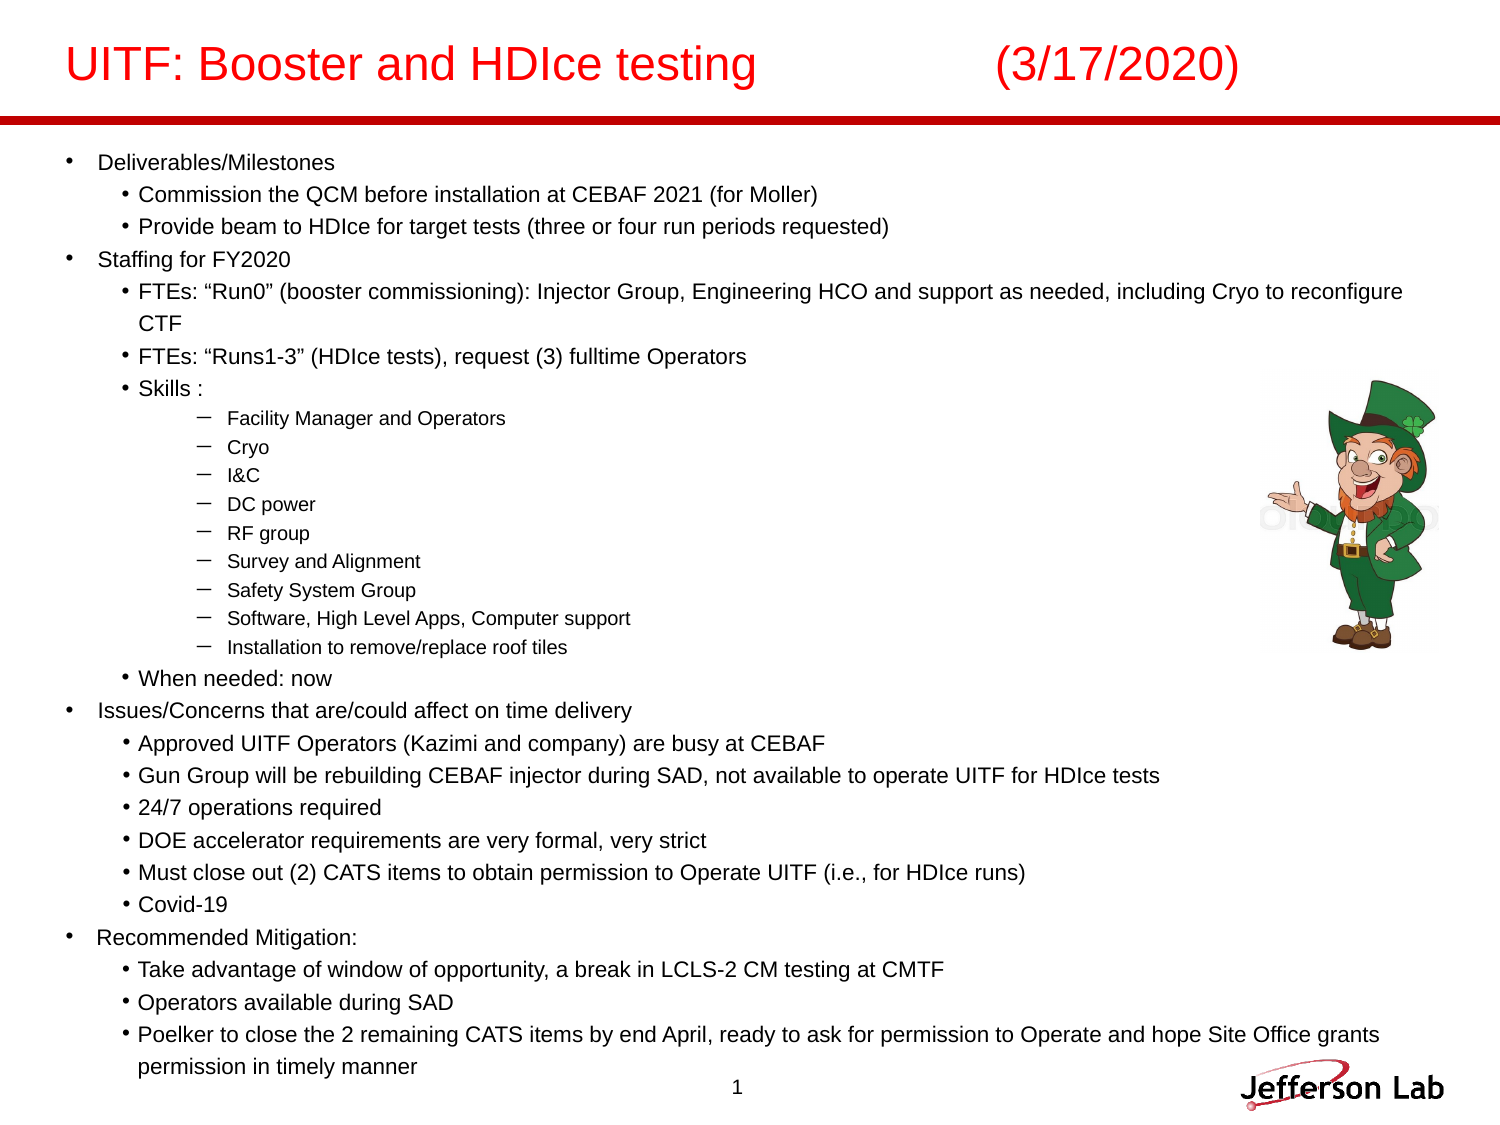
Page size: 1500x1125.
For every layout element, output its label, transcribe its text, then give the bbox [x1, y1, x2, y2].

slide_number 1 [693, 1060, 782, 1111]
picture [1260, 369, 1439, 653]
list Deliverables/Milestones Commission the QCM before installation at CEBAF 2021 (for Moller) Provide beam to HDIce for target tests (three or four run periods requested) Staffing for FY2020 FTEs: “Run0” (booster commissioning): Injector Group, Engineering HCO and support as needed, including Cryo to reconfigure CTF FTEs: “Runs1-3” (HDIce tests), request (3) fulltime Operators Skills : Facility Manager and Operators Cryo I&C DC power RF group Survey and Alignment Safety System Group Software, High Level Apps, Computer support Installation to remove/replace roof tiles When needed: now Issues/Concerns that are/could affect on time delivery Approved UITF Operators (Kazimi and company) are busy at CEBAF Gun Group will be rebuilding CEBAF injector during SAD, not available to operate UITF for HDIce tests 24/7 operations required DOE accelerator requirements are very formal, very strict Must close out (2) CATS items to obtain permission to Operate UITF (i.e., for HDIce runs) Covid-19 Recommended Mitigation: Take advantage of window of opportunity, a break in LCLS-2 CM testing at CMTF Operators available during SAD Poelker to close the 2 remaining CATS items by end April, ready to ask for permission to Operate and hope Site Office grants permission in timely manner [50, 134, 1440, 1095]
picture [1238, 1051, 1457, 1122]
title UITF: Booster and HDIce testing (3/17/2020) [50, 24, 1439, 105]
